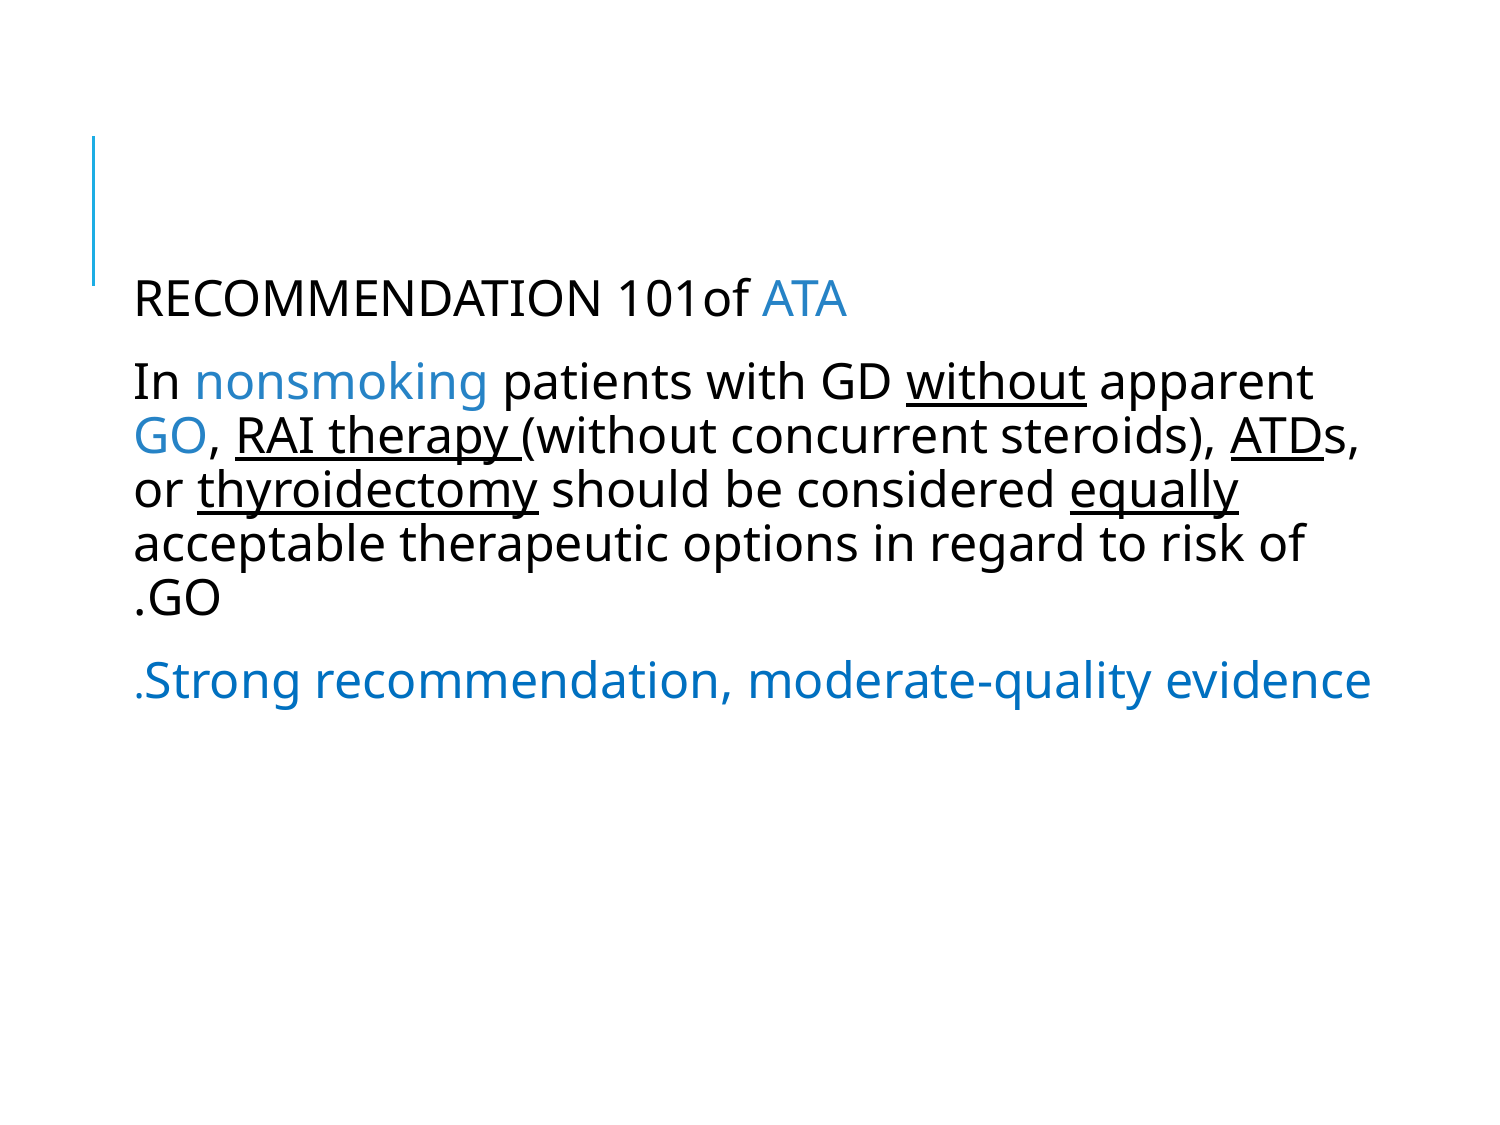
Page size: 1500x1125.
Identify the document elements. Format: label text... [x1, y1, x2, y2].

list RECOMMENDATION 101of ATA In nonsmoking patients with GD without apparent GO, RAI therapy (without concurrent steroids), ATDs, or thyroidectomy should be considered equally acceptable therapeutic options in regard to risk of GO. Strong recommendation, moderate-quality evidence. [126, 265, 1413, 1035]
